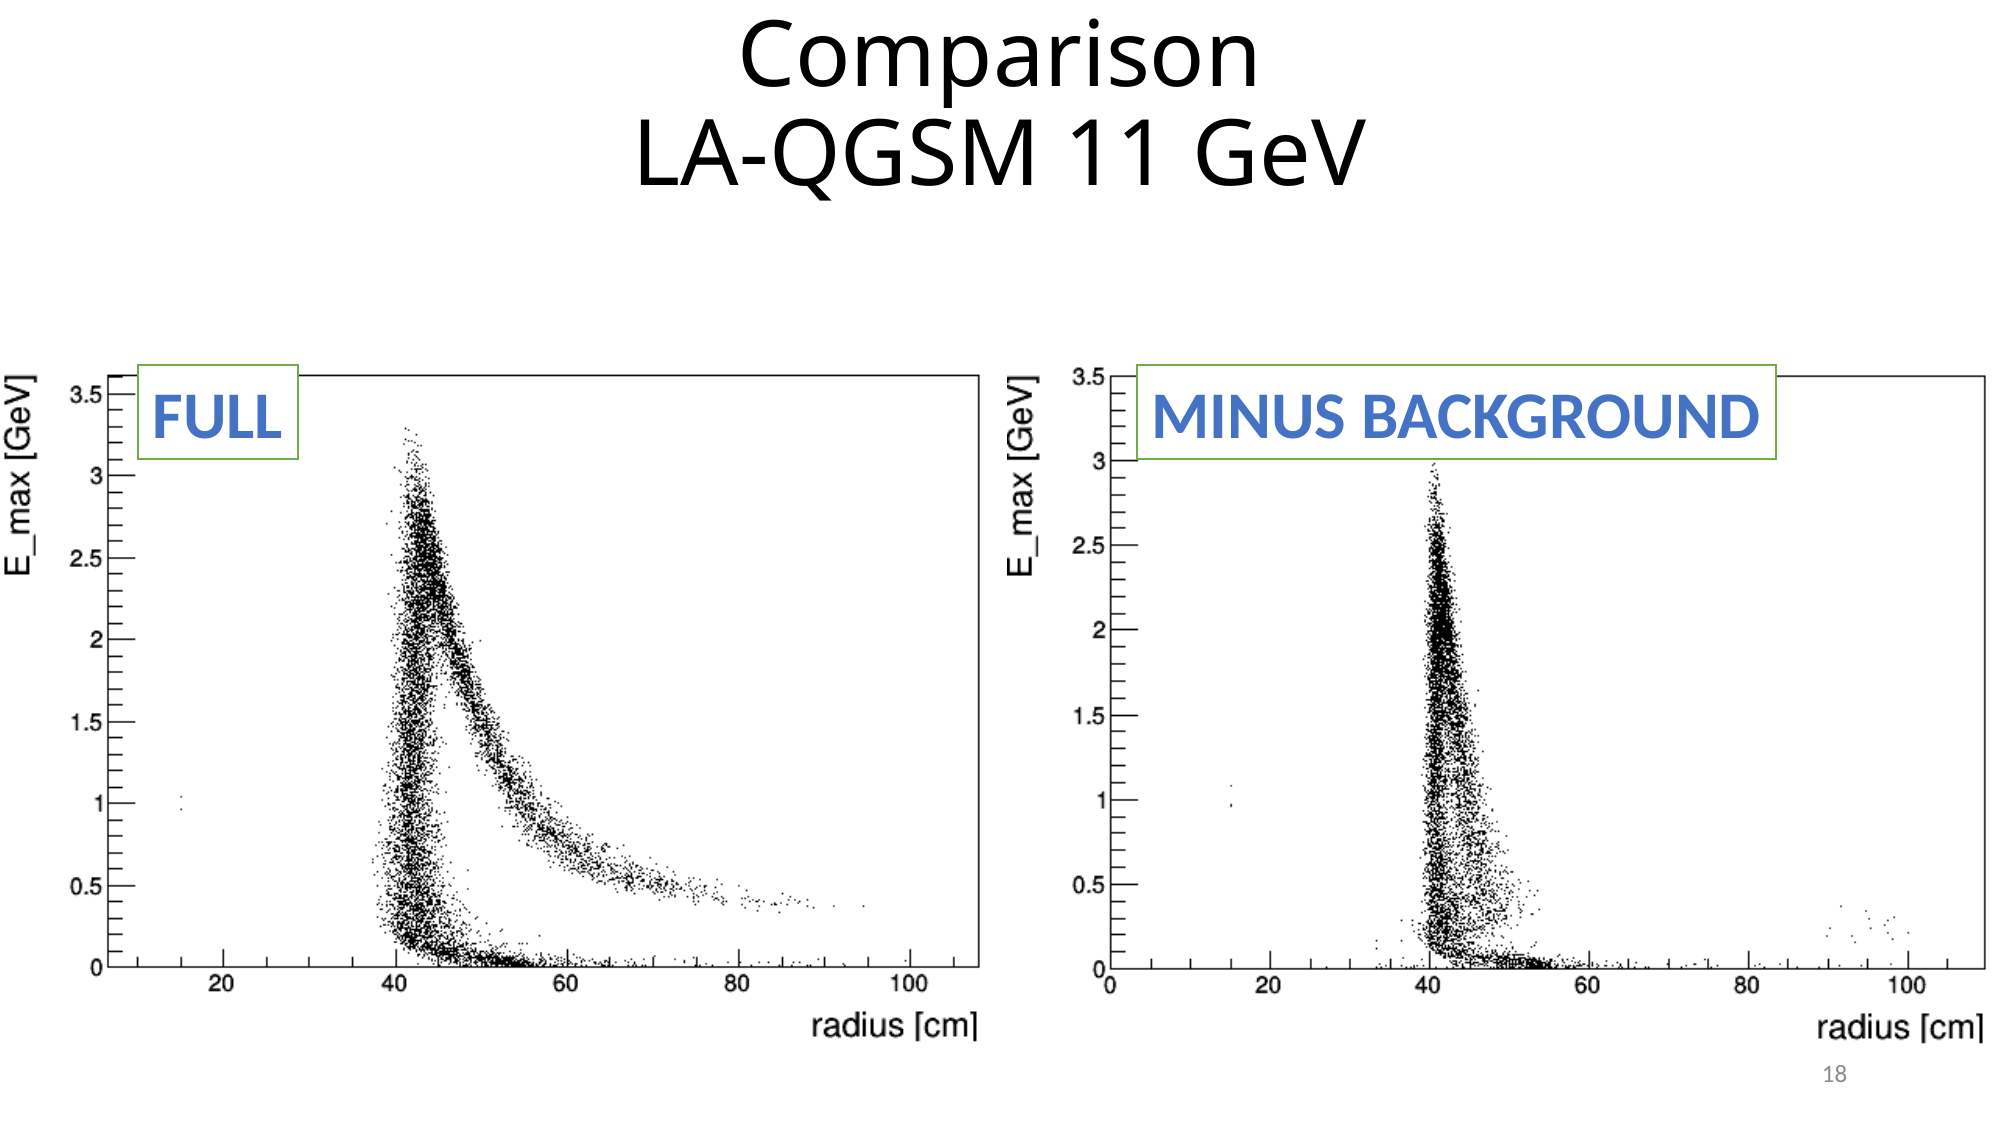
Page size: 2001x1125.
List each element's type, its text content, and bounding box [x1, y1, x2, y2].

text_box Comparison LA-QGSM 11 GeV [0, 0, 2000, 261]
picture [0, 335, 2000, 1045]
slide_number 18 [1412, 1045, 1863, 1103]
